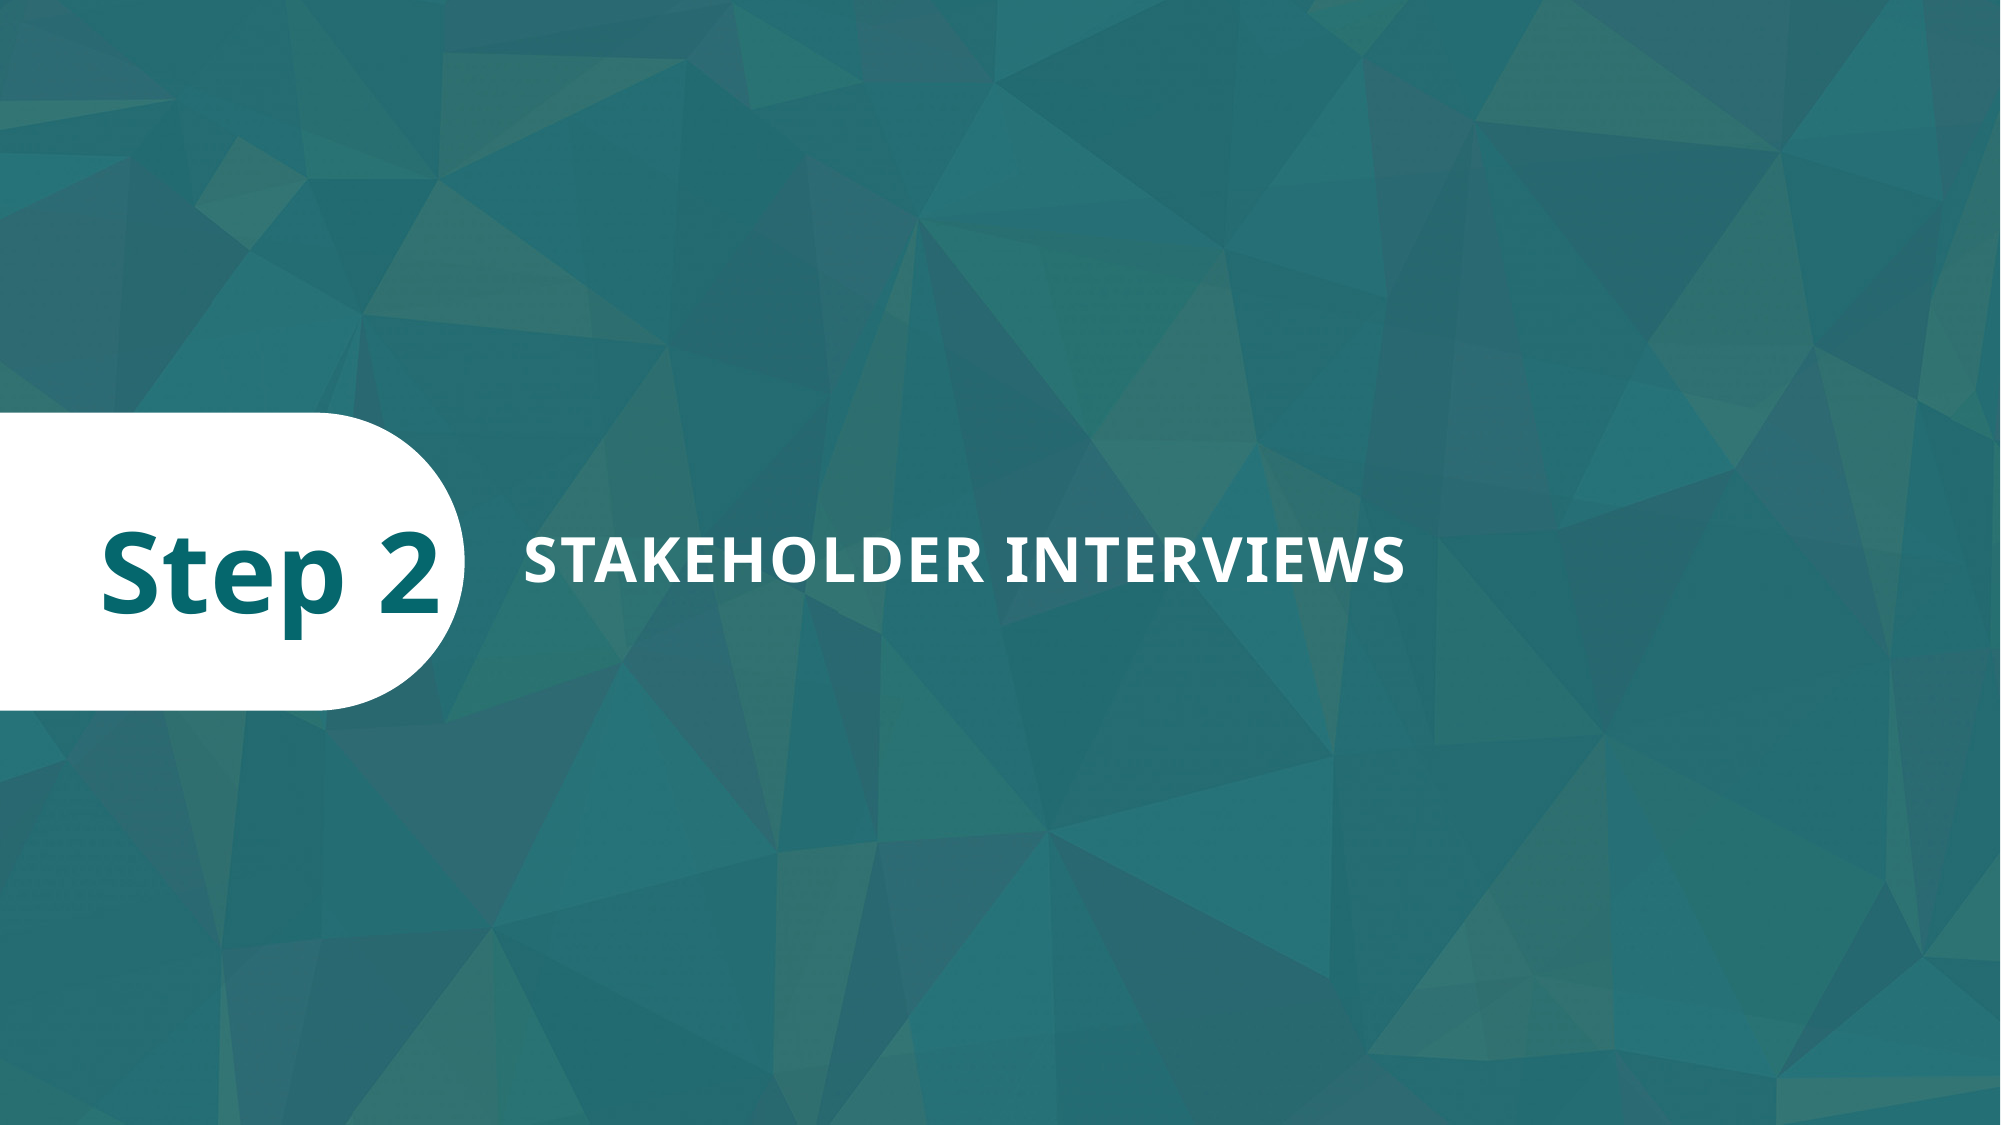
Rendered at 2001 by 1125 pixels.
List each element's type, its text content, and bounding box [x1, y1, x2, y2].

list Step 2 [75, 418, 466, 718]
picture [0, 0, 2001, 1125]
list Stakeholder Interviews [508, 413, 1803, 712]
